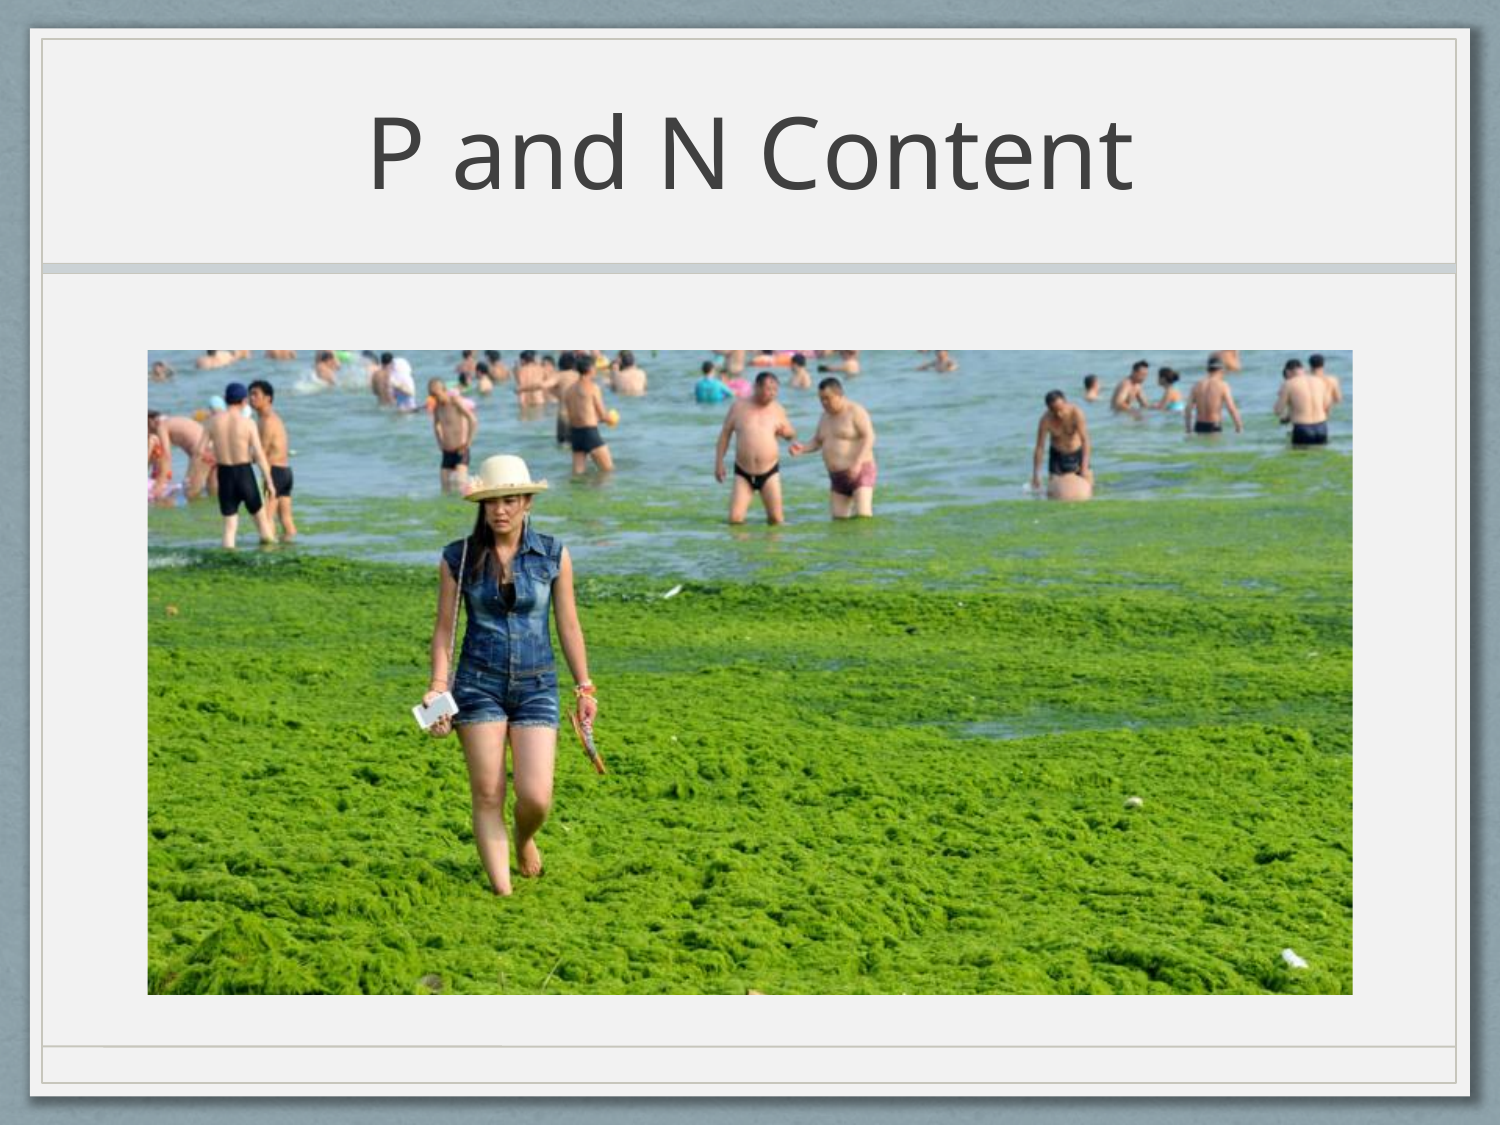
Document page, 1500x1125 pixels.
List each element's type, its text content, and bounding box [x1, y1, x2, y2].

title P and N Content [147, 40, 1353, 260]
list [147, 349, 1354, 996]
